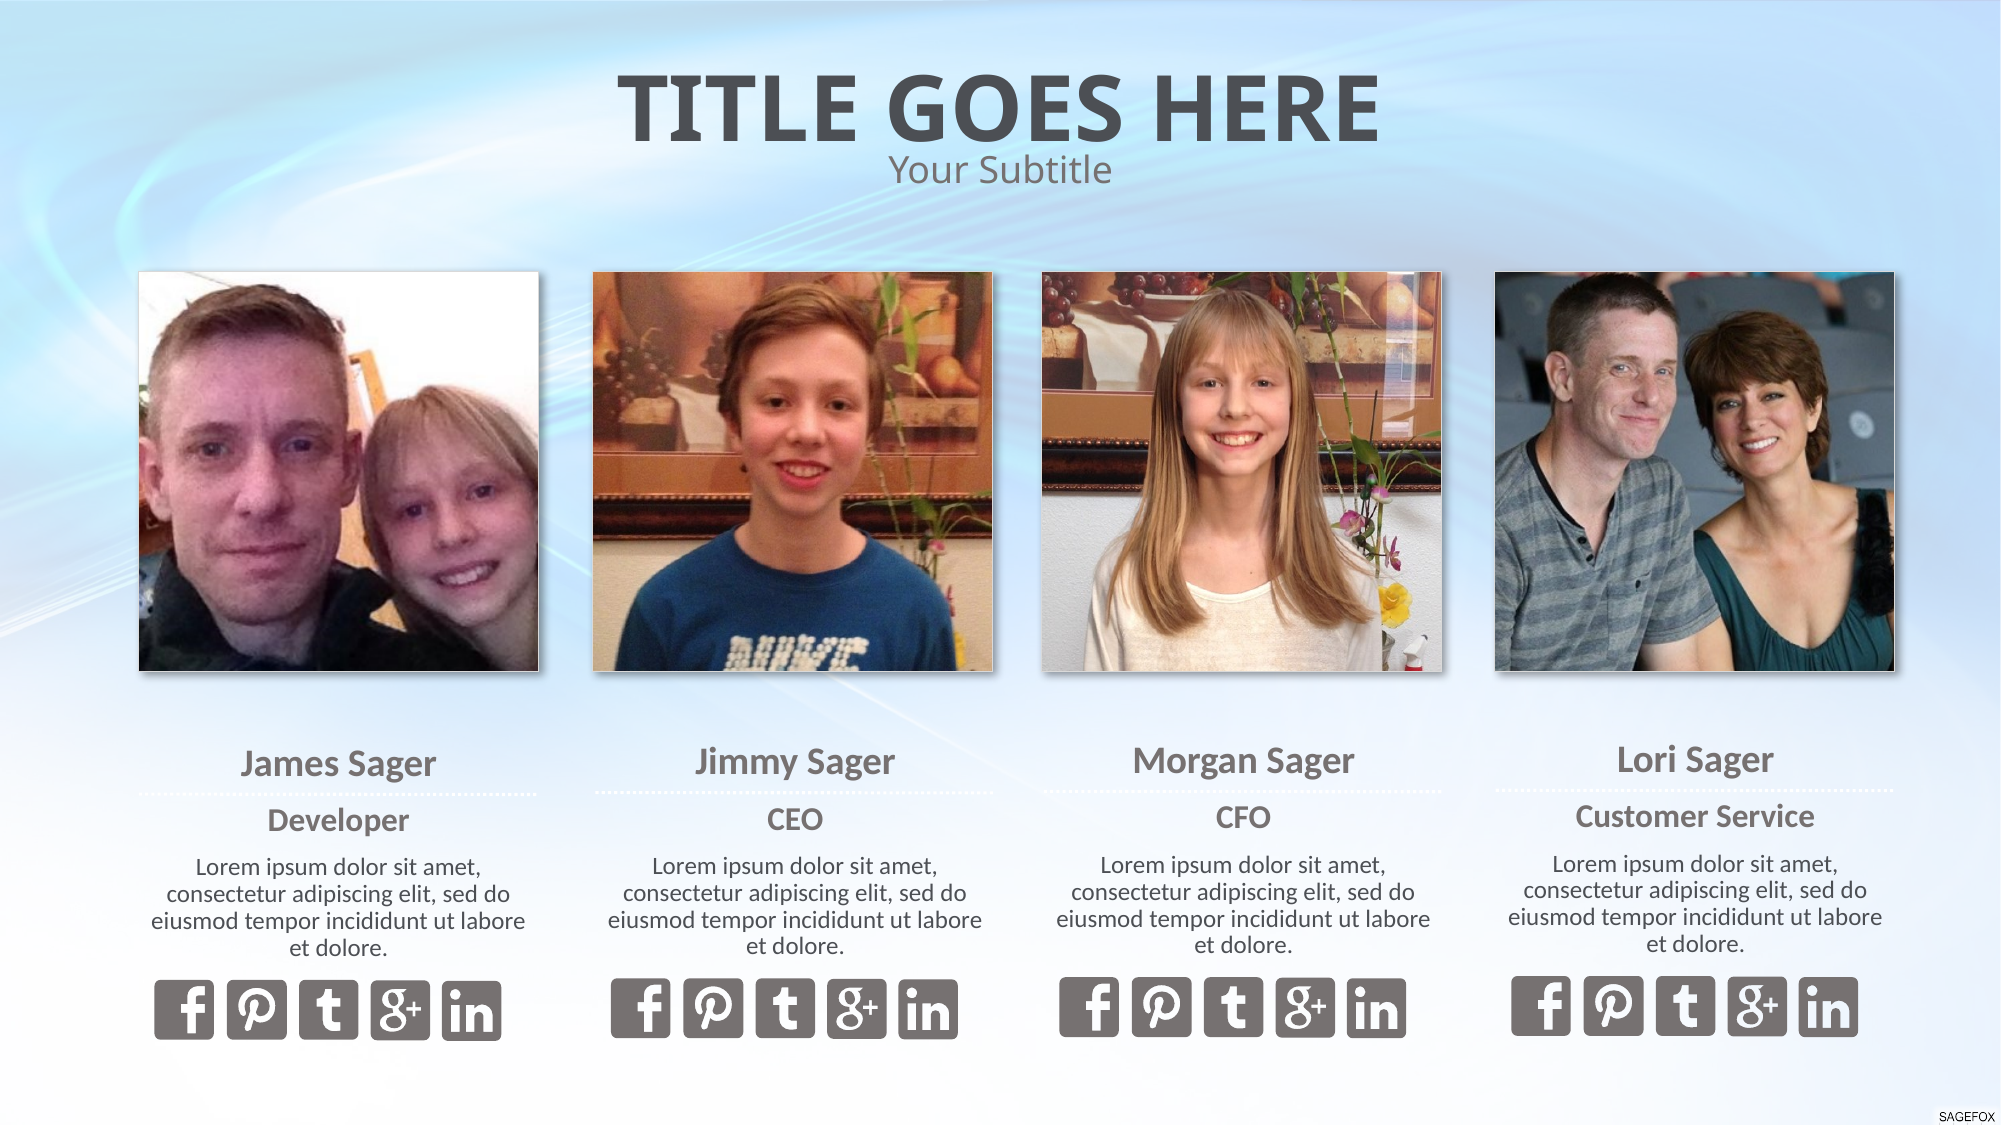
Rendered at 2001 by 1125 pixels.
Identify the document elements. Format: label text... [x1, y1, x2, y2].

text_box [1040, 270, 1442, 672]
text_box [1494, 271, 1896, 673]
text_box Lorem ipsum dolor sit amet, consectetur adipiscing elit, sed do eiusmod tempor incididunt ut labore et dolore. [138, 854, 539, 968]
picture [1936, 1111, 1997, 1125]
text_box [548, 42, 1452, 199]
text_box CFO [1068, 797, 1419, 840]
text_box Jimmy Sager [620, 740, 971, 784]
text_box James Sager [163, 742, 514, 785]
text_box Developer [163, 799, 514, 842]
text_box Customer Service [1520, 796, 1871, 839]
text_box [610, 978, 958, 1040]
text_box Lorem ipsum dolor sit amet, consectetur adipiscing elit, sed do eiusmod tempor incididunt ut labore et dolore. [595, 852, 996, 966]
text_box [154, 979, 502, 1041]
text_box [138, 270, 540, 672]
text_box Lorem ipsum dolor sit amet, consectetur adipiscing elit, sed do eiusmod tempor incididunt ut labore et dolore. [1043, 851, 1444, 965]
text_box CEO [620, 798, 971, 841]
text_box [1059, 977, 1407, 1039]
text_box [1511, 976, 1859, 1038]
text_box Lorem ipsum dolor sit amet, consectetur adipiscing elit, sed do eiusmod tempor incididunt ut labore et dolore. [1495, 850, 1896, 964]
text_box Lori Sager [1520, 738, 1871, 781]
text_box [591, 270, 993, 672]
text_box Morgan Sager [1068, 739, 1419, 782]
